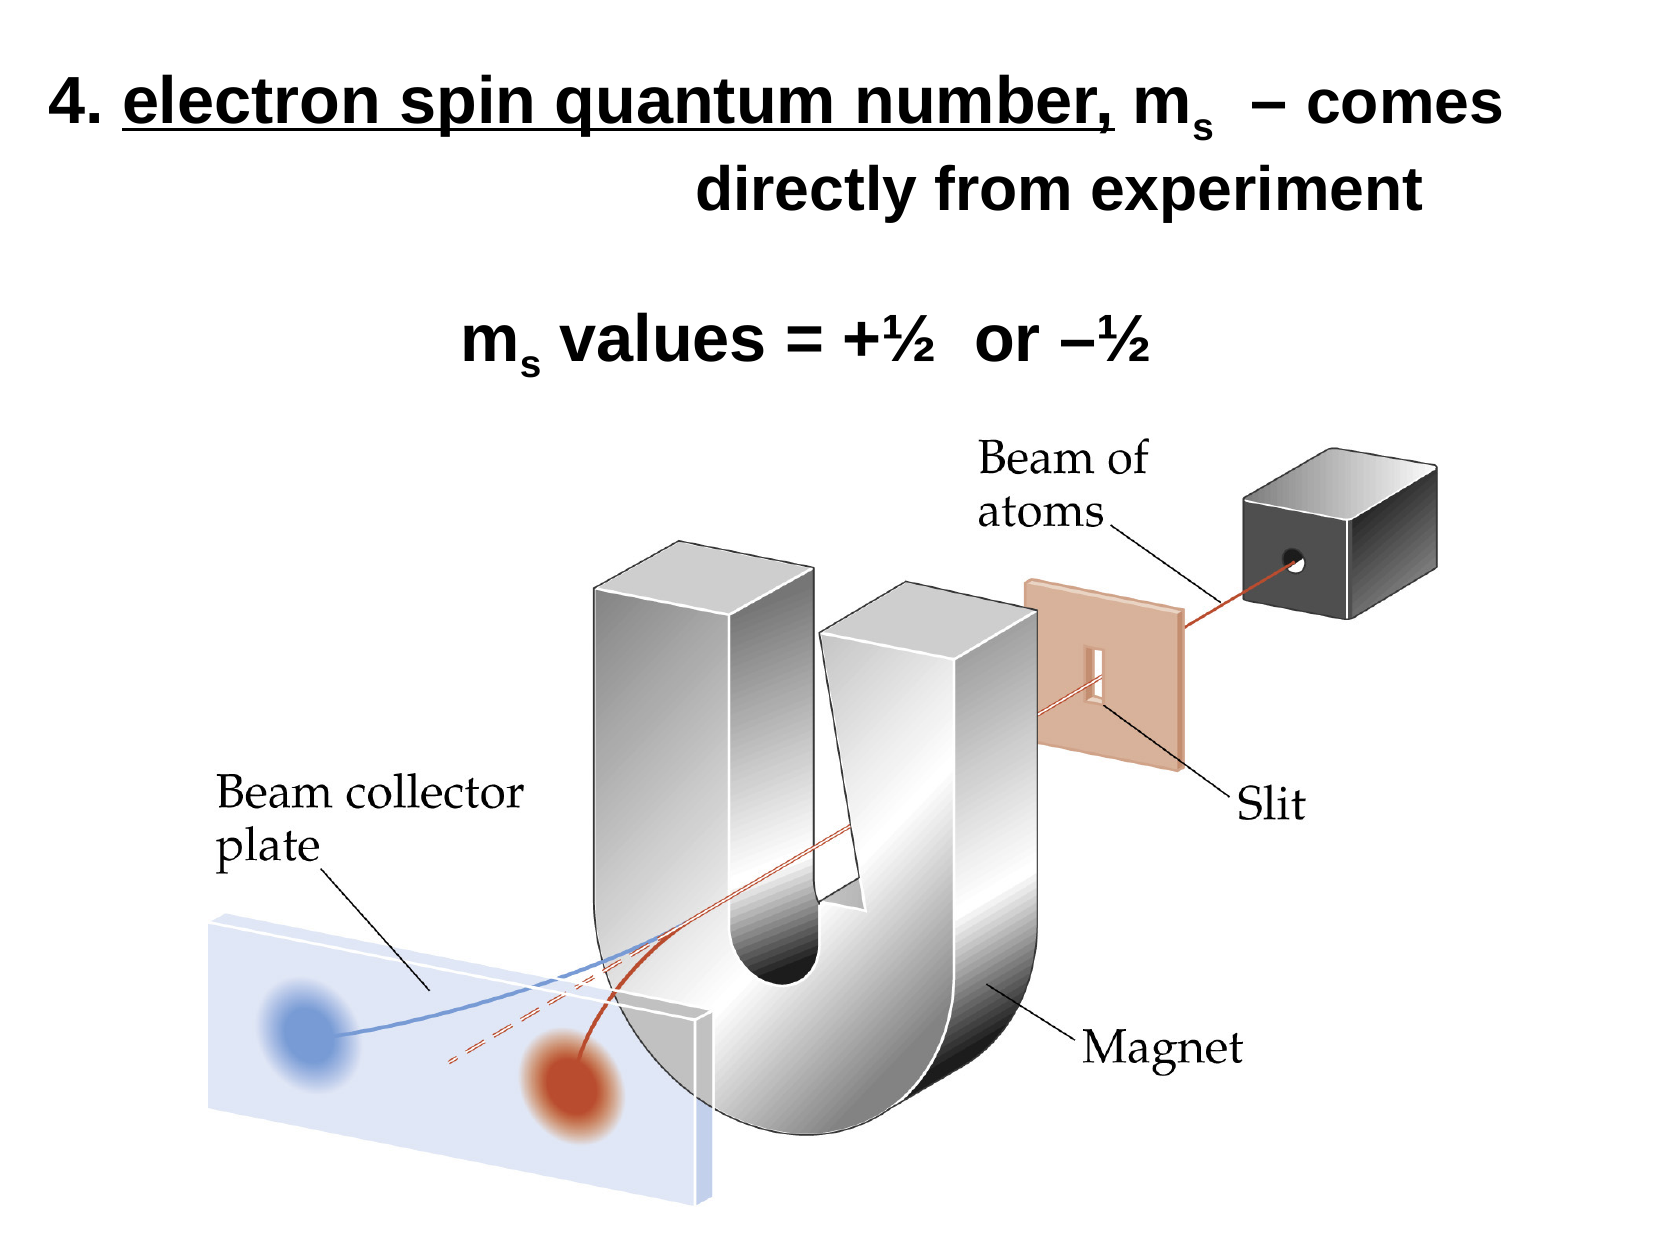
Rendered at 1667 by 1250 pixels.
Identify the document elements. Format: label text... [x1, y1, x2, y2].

picture [195, 424, 1447, 1216]
text_box ms values = +½ or –½ [295, 287, 1434, 393]
text_box 4. electron spin quantum number, ms – comes directly from experiment [33, 49, 1634, 231]
